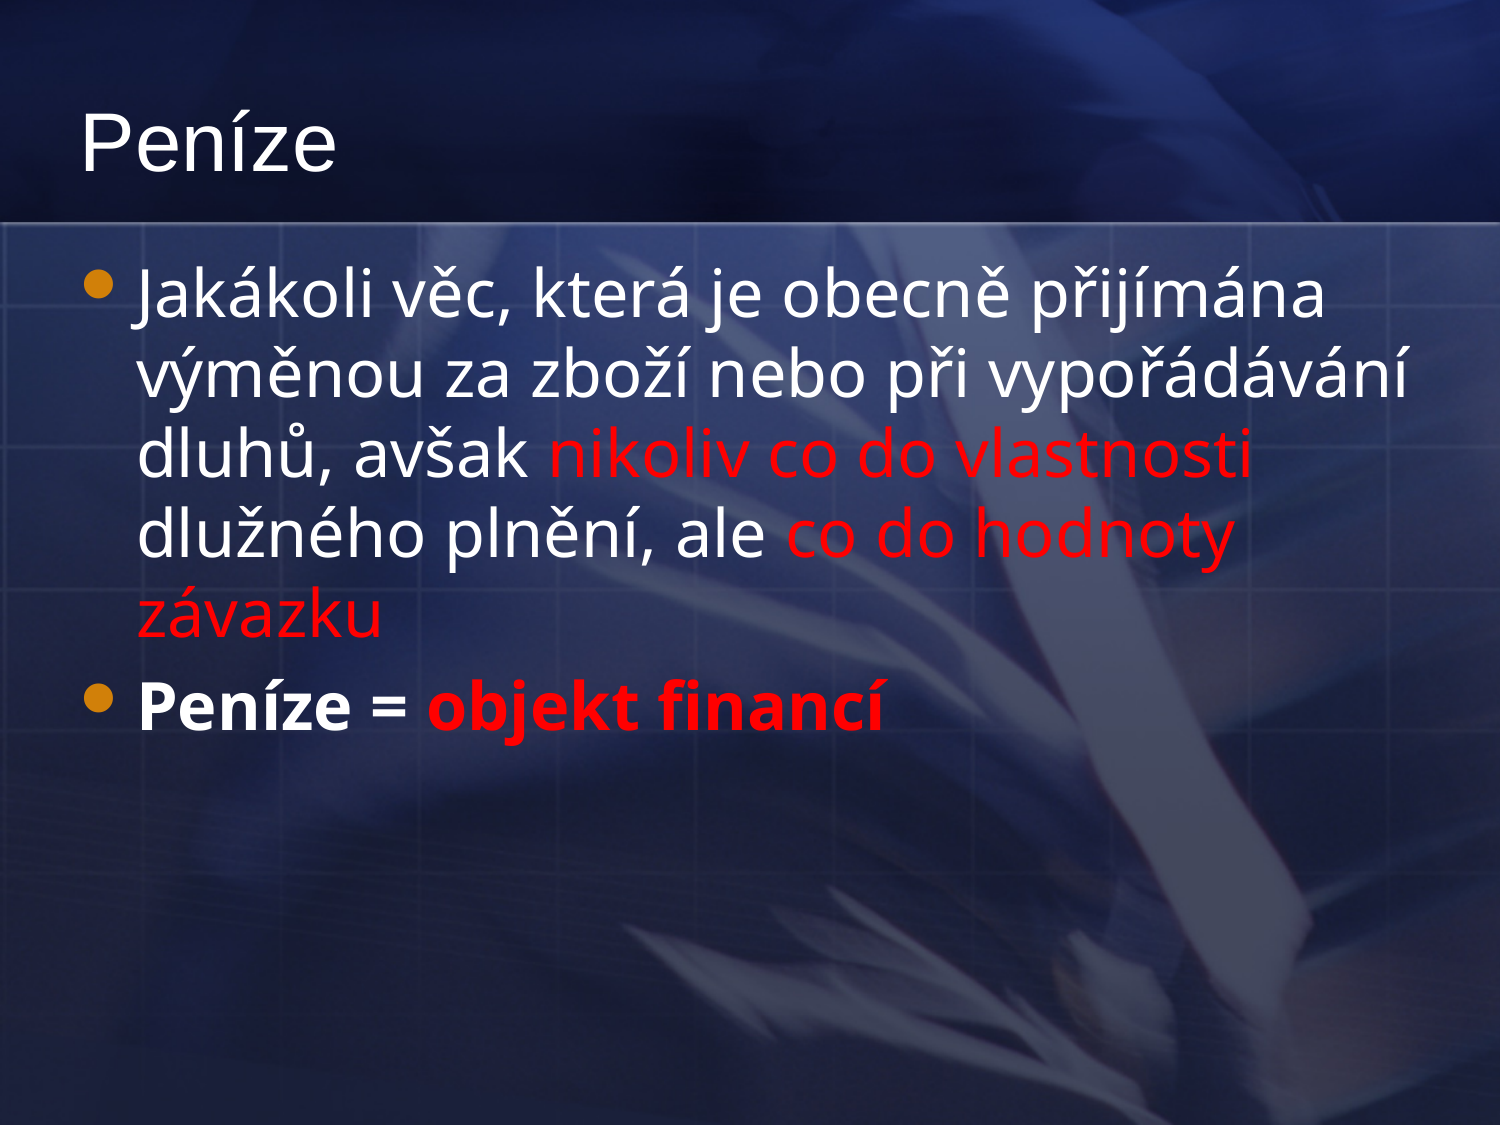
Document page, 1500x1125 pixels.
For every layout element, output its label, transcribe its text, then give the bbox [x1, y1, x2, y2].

title Peníze [64, 77, 1436, 197]
picture [0, 0, 1500, 1125]
list Jakákoli věc, která je obecně přijímána výměnou za zboží nebo při vypořádávání dluhů, avšak nikoliv co do vlastnosti dlužného plnění, ale co do hodnoty závazku Peníze = objekt financí [64, 243, 1436, 1059]
